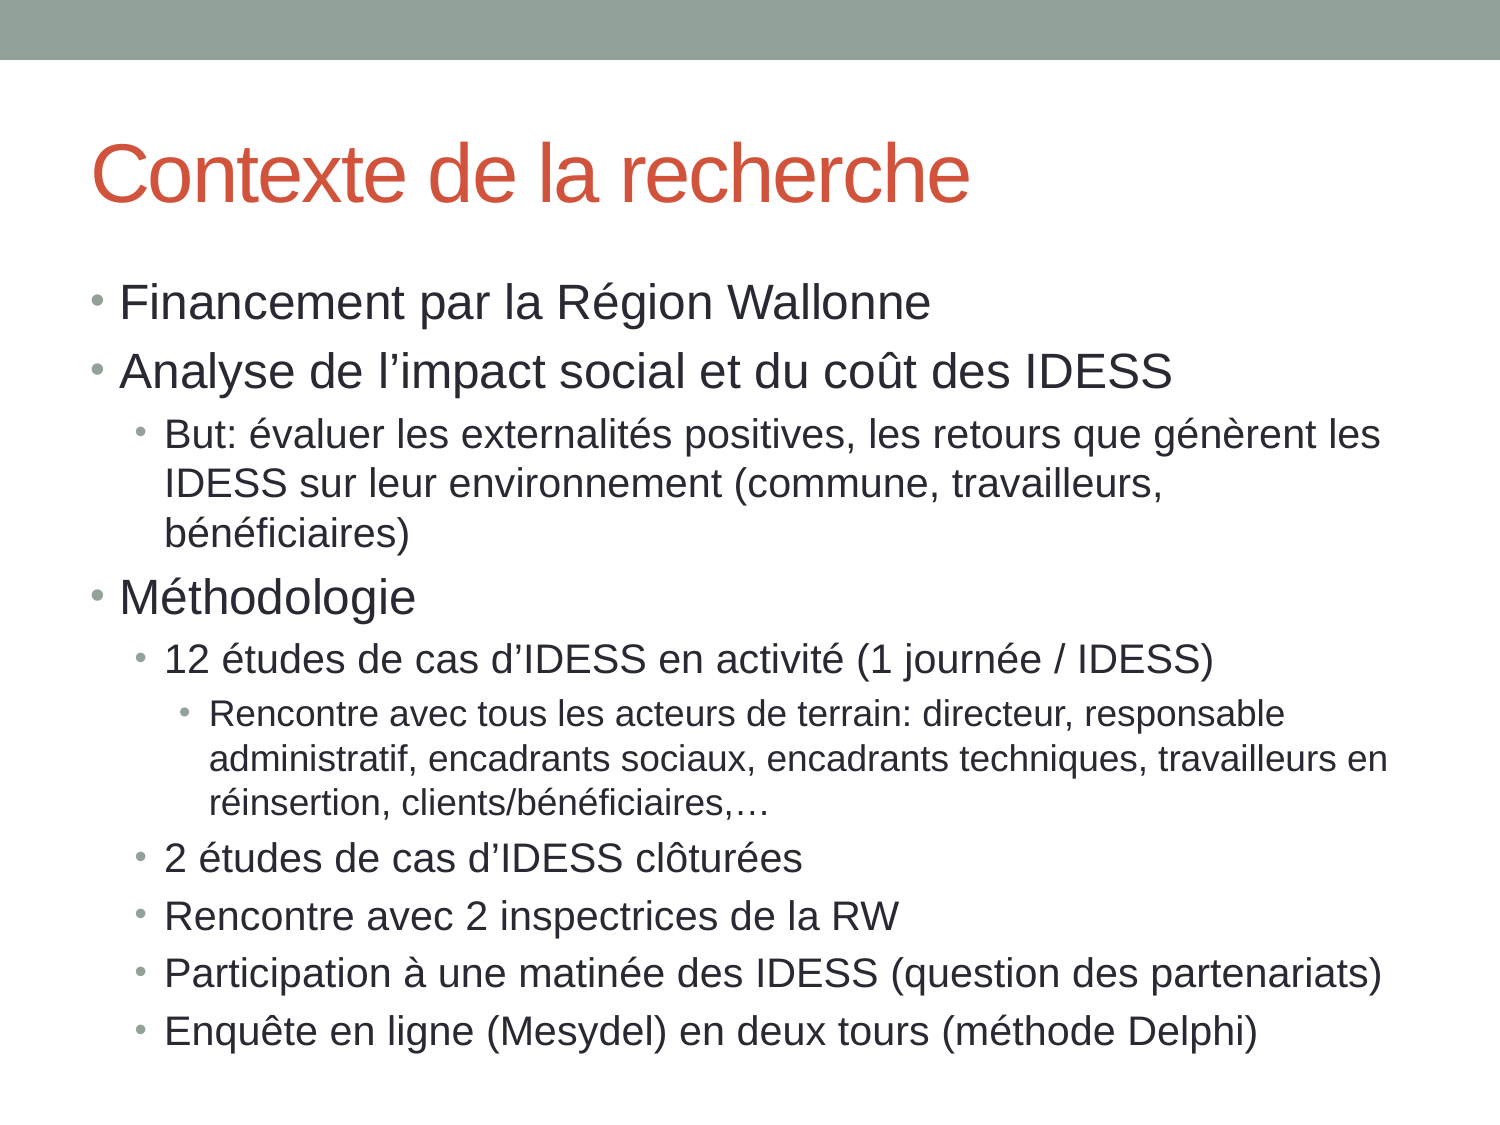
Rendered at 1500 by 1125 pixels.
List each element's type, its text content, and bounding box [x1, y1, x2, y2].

title Contexte de la recherche [75, 87, 1425, 250]
list Financement par la Région Wallonne Analyse de l’impact social et du coût des IDESS But: évaluer les externalités positives, les retours que génèrent les IDESS sur leur environnement (commune, travailleurs, bénéficiaires) Méthodologie 12 études de cas d’IDESS en activité (1 journée / IDESS) Rencontre avec tous les acteurs de terrain: directeur, responsable administratif, encadrants sociaux, encadrants techniques, travailleurs en réinsertion, clients/bénéficiaires,… 2 études de cas d’IDESS clôturées Rencontre avec 2 inspectrices de la RW Participation à une matinée des IDESS (question des partenariats) Enquête en ligne (Mesydel) en deux tours (méthode Delphi) [75, 262, 1425, 1063]
